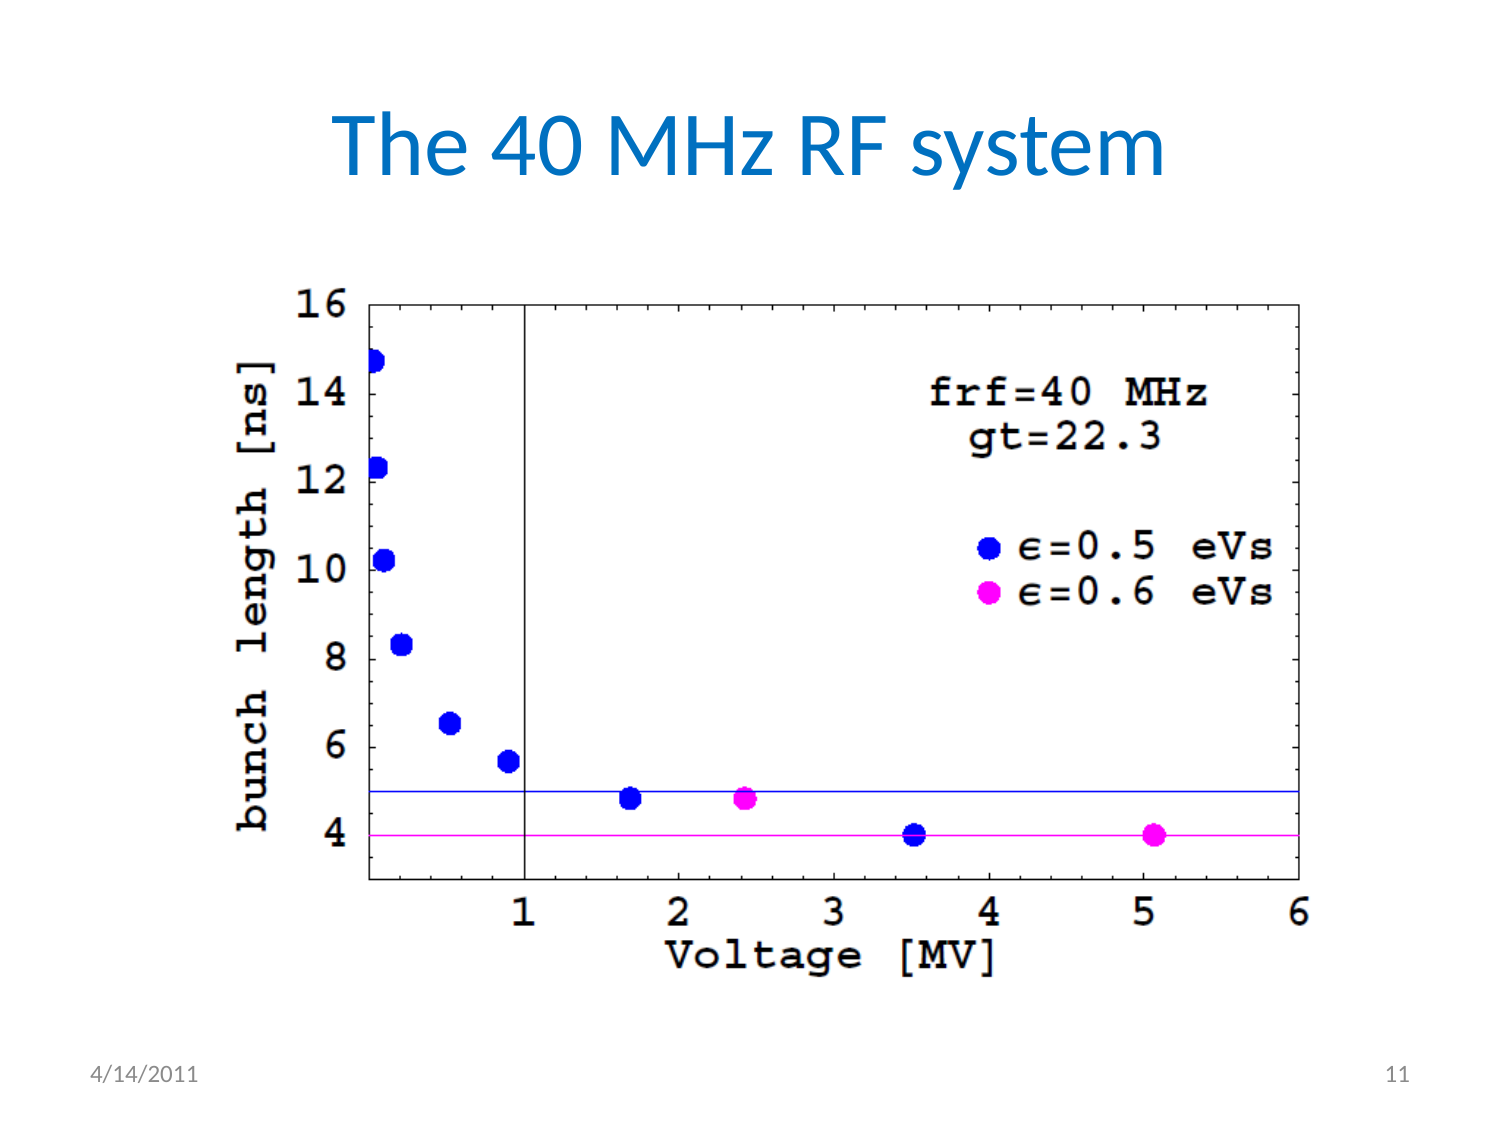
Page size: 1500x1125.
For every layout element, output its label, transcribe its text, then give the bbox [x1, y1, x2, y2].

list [162, 262, 1338, 1006]
slide_number 11 [1074, 1042, 1425, 1103]
title The 40 MHz RF system [75, 45, 1425, 233]
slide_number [75, 1042, 425, 1103]
